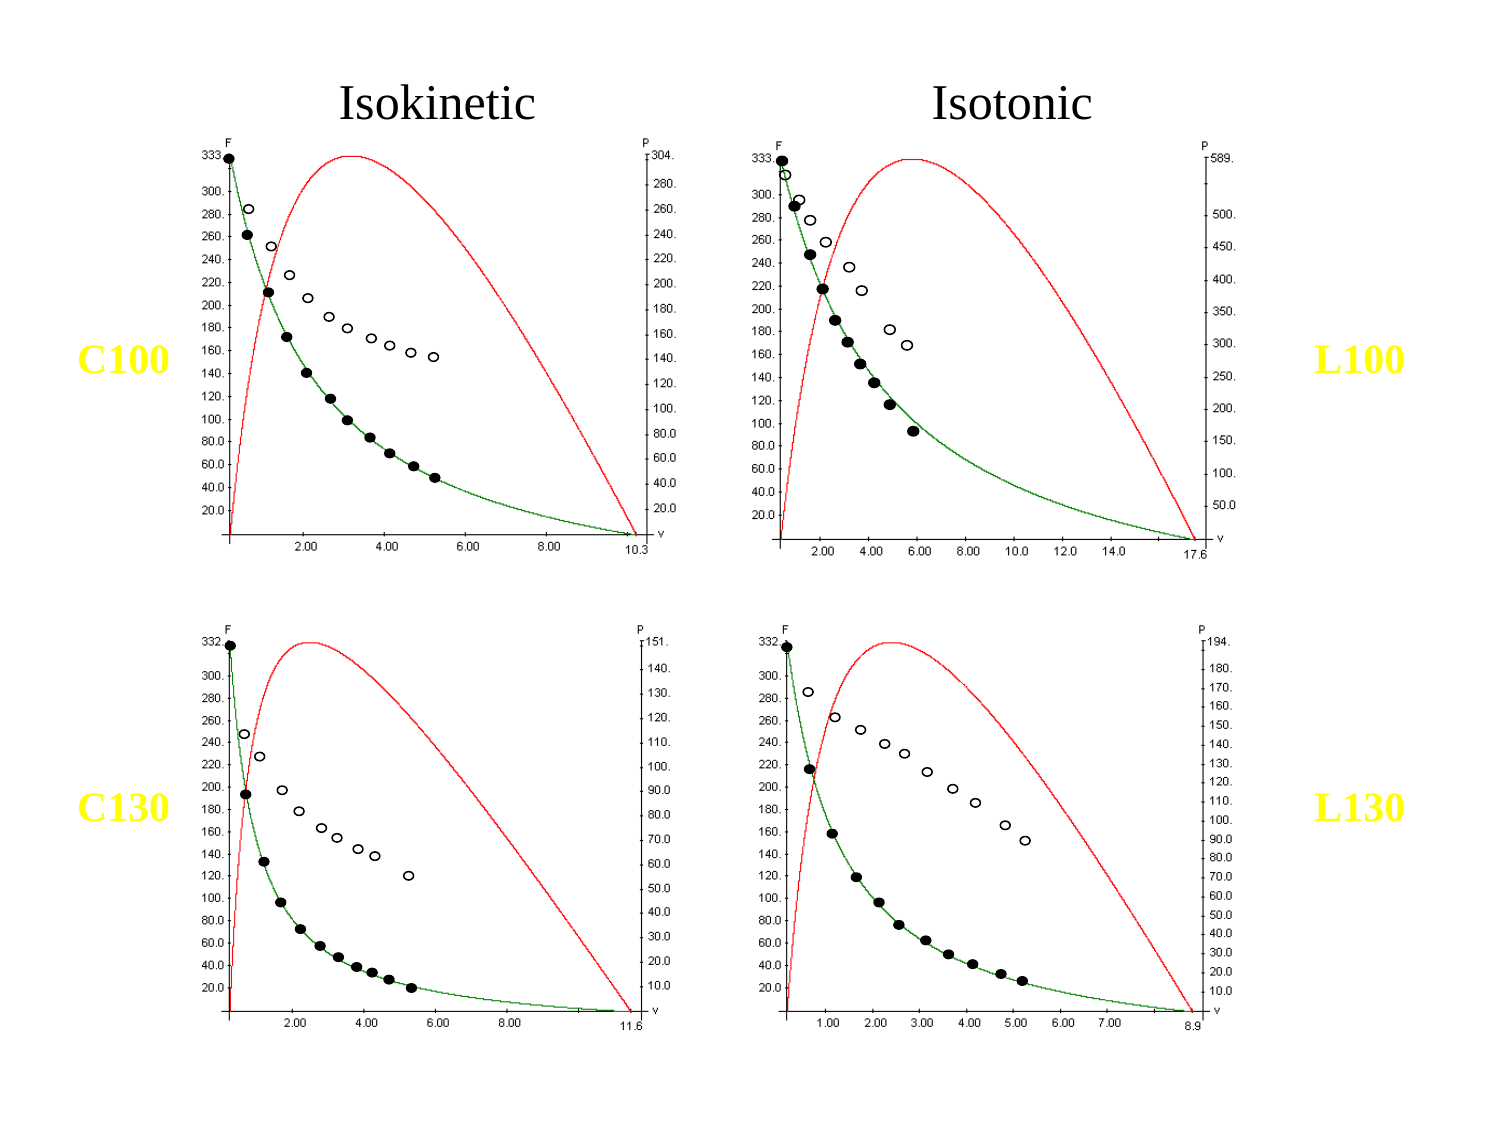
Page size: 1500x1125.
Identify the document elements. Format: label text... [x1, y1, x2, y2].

text_box Isotonic [824, 62, 1200, 135]
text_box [199, 134, 694, 601]
text_box Isokinetic [249, 62, 625, 132]
text_box L100 [1299, 324, 1463, 390]
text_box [199, 621, 688, 1076]
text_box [757, 621, 1251, 1076]
text_box C130 [62, 772, 194, 838]
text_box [749, 137, 1254, 605]
text_box C100 [62, 324, 194, 390]
text_box L130 [1299, 772, 1463, 838]
